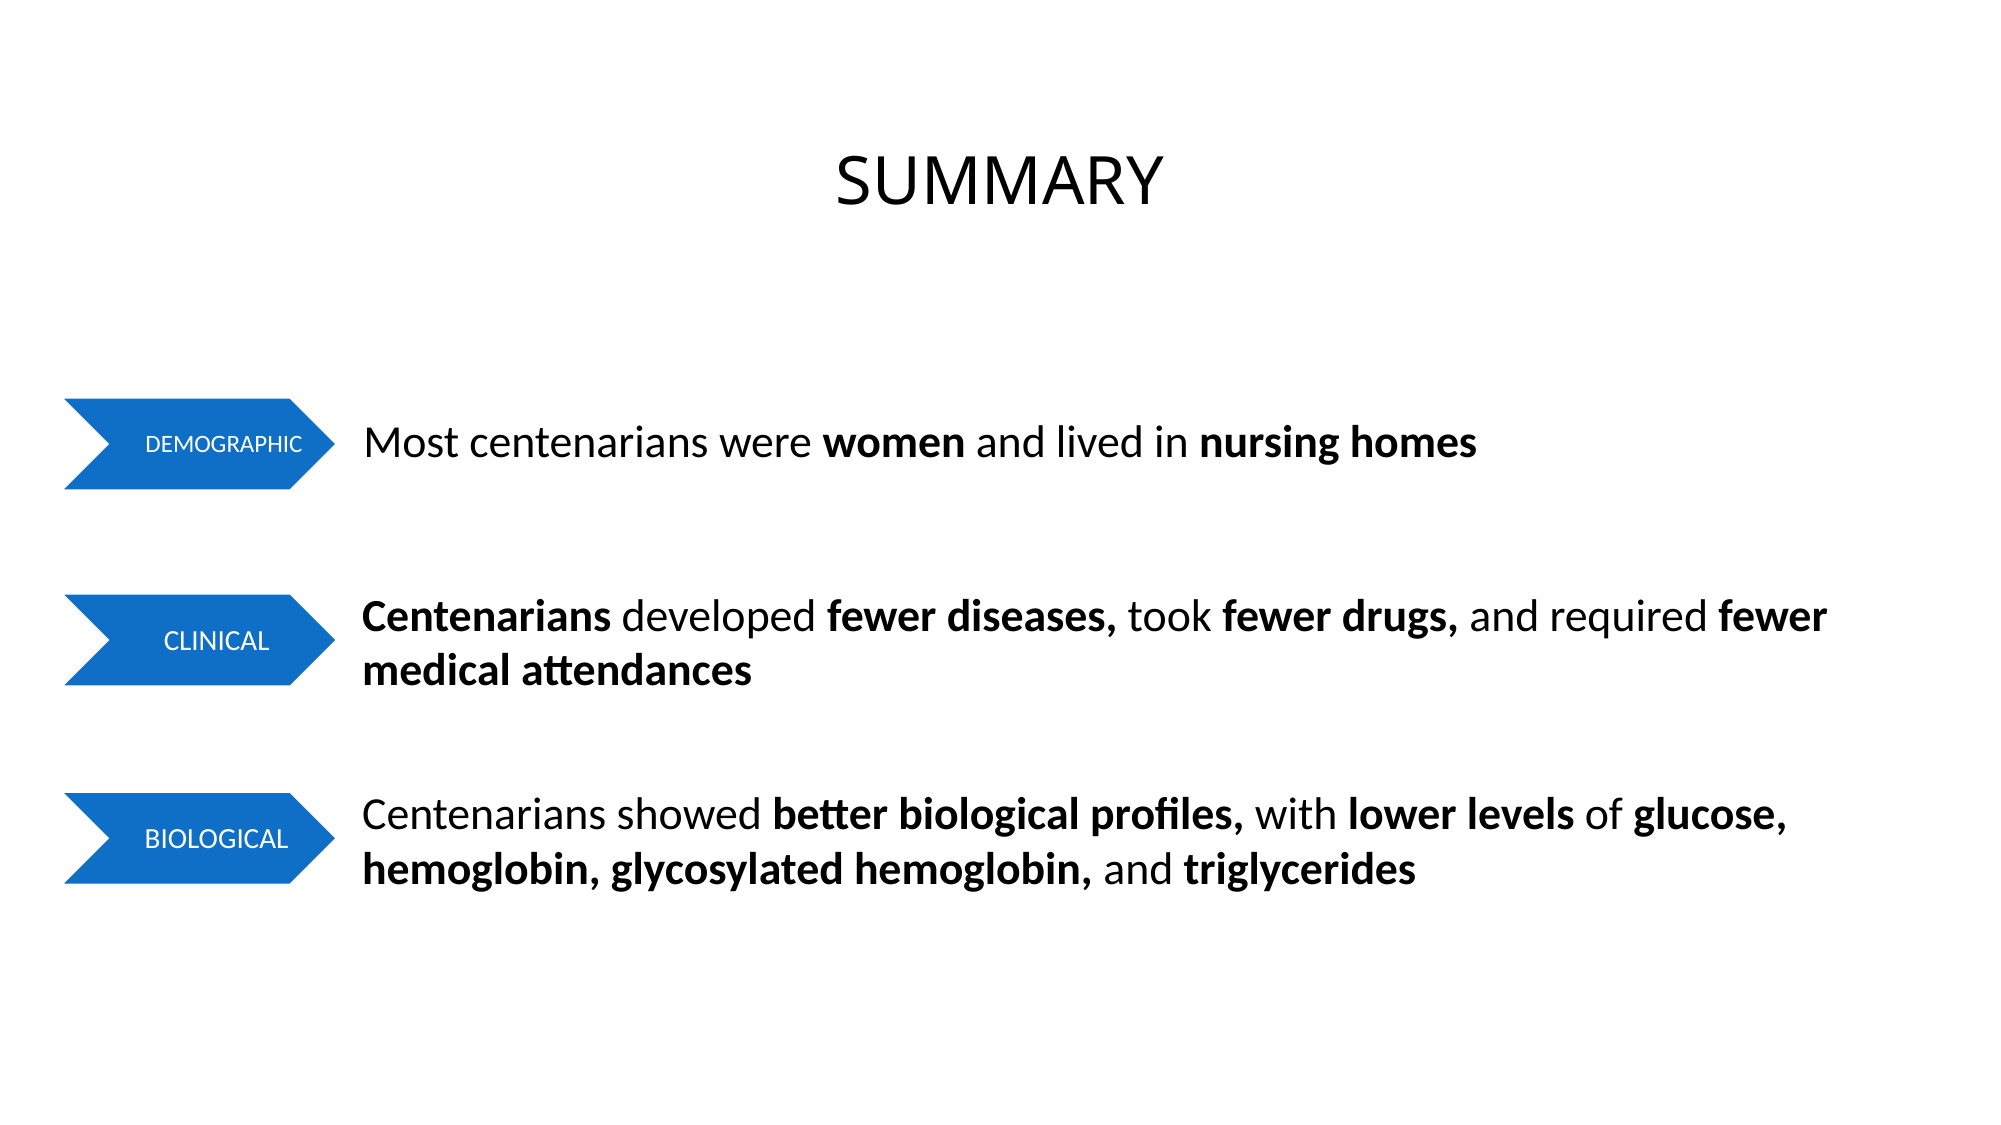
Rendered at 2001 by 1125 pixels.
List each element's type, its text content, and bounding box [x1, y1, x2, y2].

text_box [61, 593, 337, 687]
text_box Centenarians showed better biological profiles, with lower levels of glucose, hemoglobin, glycosylated hemoglobin, and triglycerides [347, 776, 1913, 902]
text_box Centenarians developed fewer diseases, took fewer drugs, and required fewer medical attendances [347, 577, 1867, 703]
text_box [61, 791, 337, 885]
text_box SUMMARY [437, 21, 1563, 239]
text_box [61, 397, 337, 491]
text_box Most centenarians were women and lived in nursing homes [348, 404, 1765, 474]
